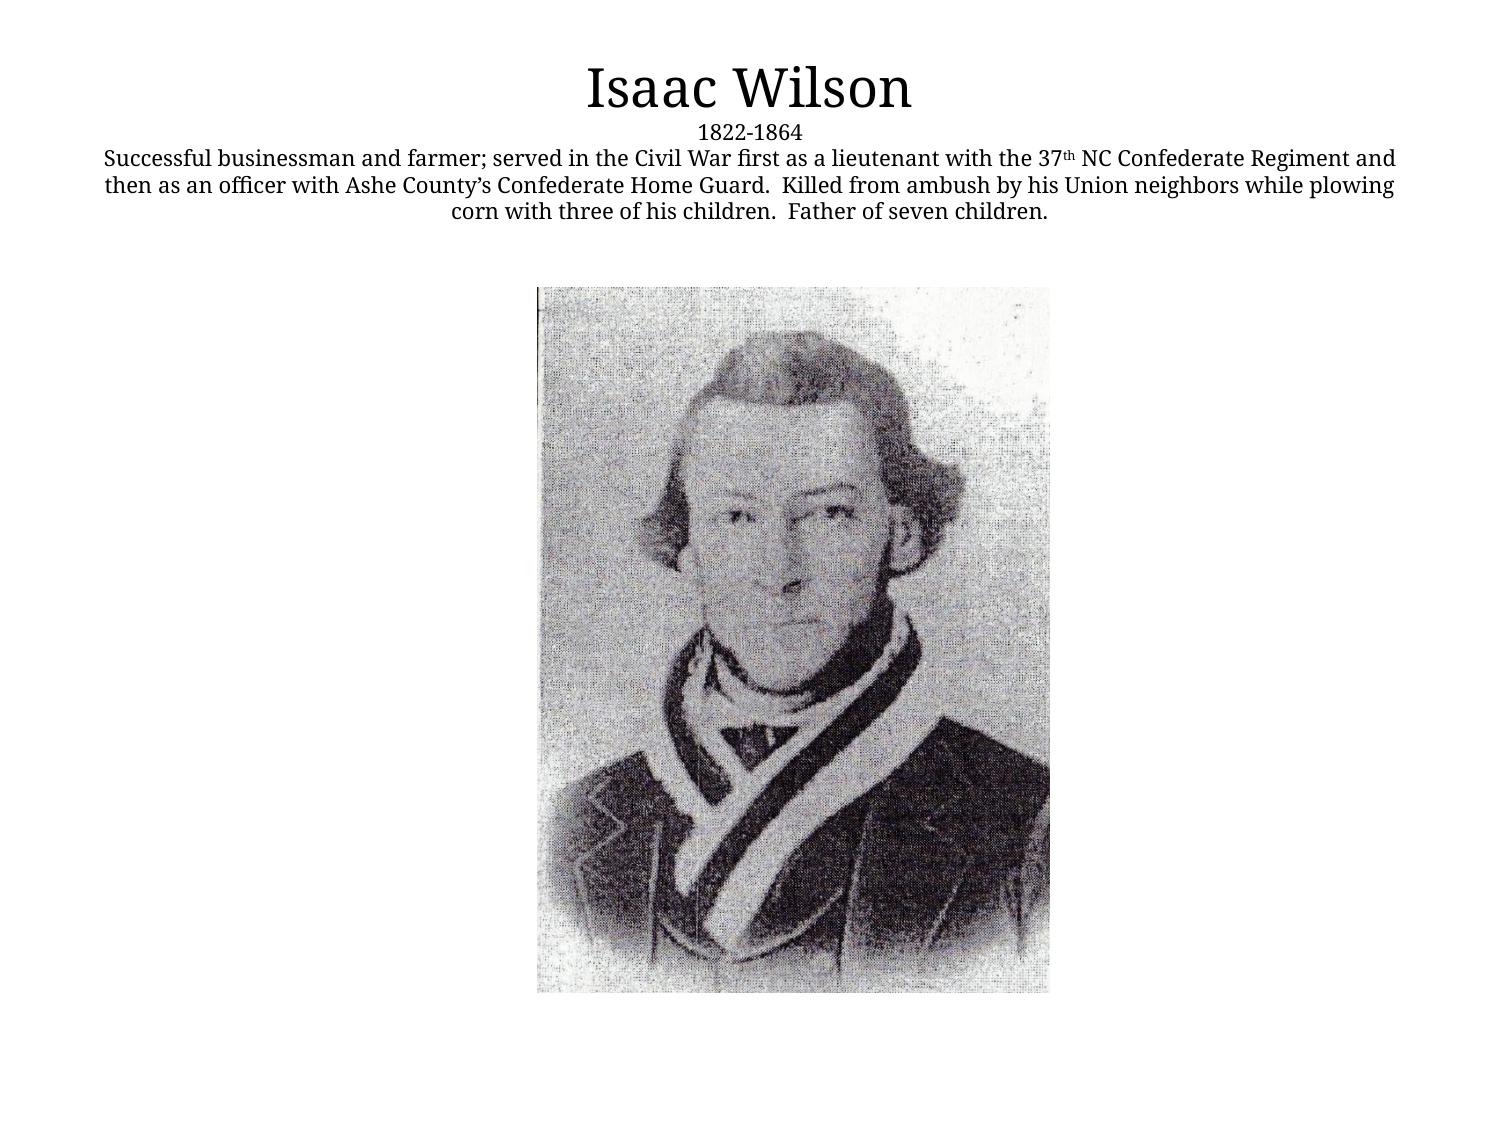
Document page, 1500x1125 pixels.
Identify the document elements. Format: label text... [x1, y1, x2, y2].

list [537, 287, 1050, 993]
title Isaac Wilson 1822-1864 Successful businessman and farmer; served in the Civil War first as a lieutenant with the 37th NC Confederate Regiment and then as an officer with Ashe County’s Confederate Home Guard. Killed from ambush by his Union neighbors while plowing corn with three of his children. Father of seven children. [75, 45, 1425, 233]
